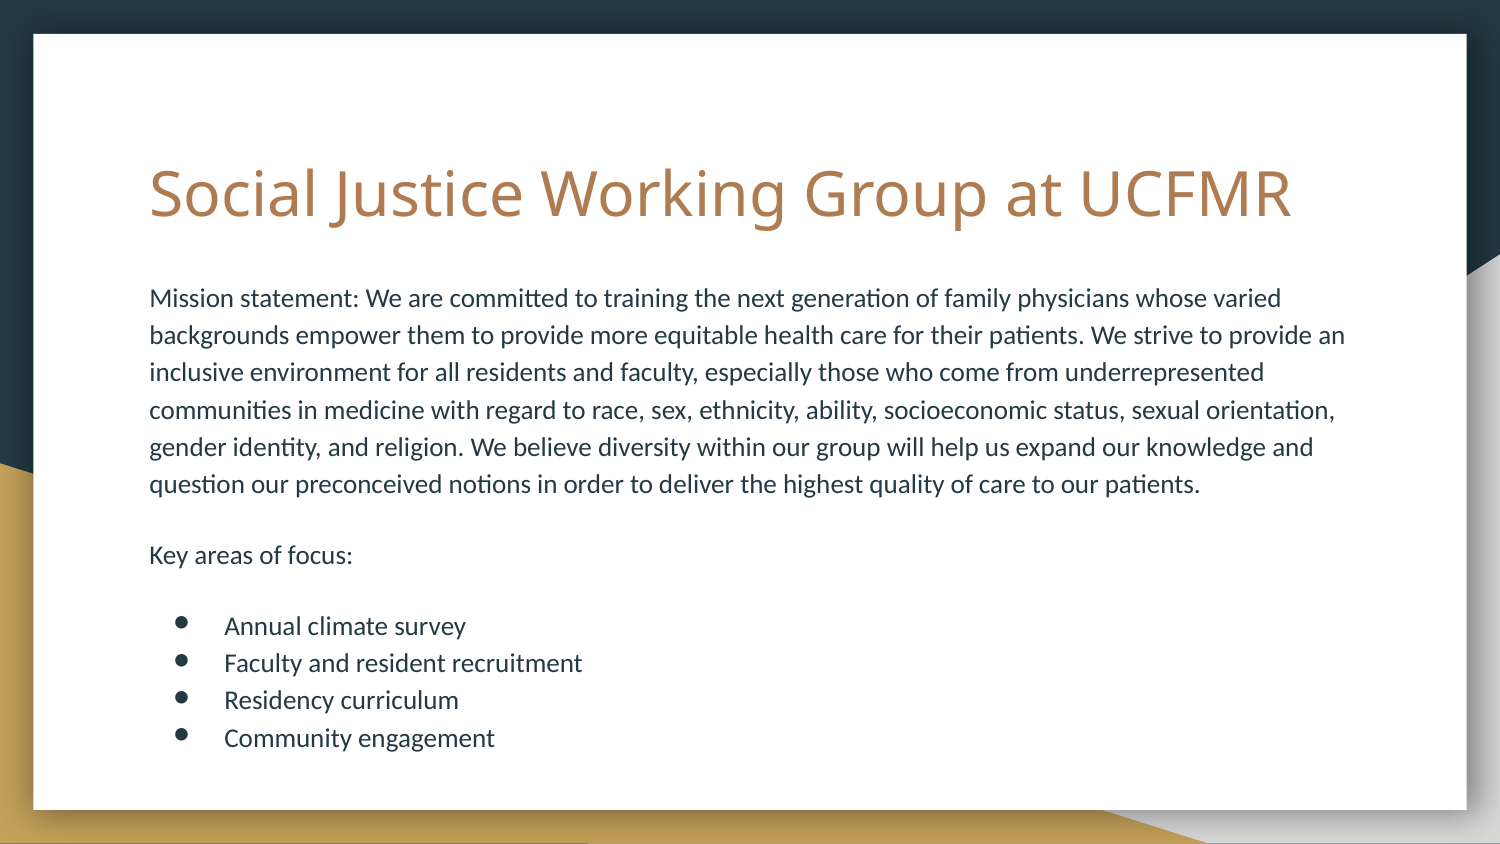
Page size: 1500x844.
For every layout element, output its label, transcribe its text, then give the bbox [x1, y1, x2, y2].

title Social Justice Working Group at UCFMR [134, 138, 1366, 260]
list Mission statement: We are committed to training the next generation of family physicians whose varied backgrounds empower them to provide more equitable health care for their patients. We strive to provide an inclusive environment for all residents and faculty, especially those who come from underrepresented communities in medicine with regard to race, sex, ethnicity, ability, socioeconomic status, sexual orientation, gender identity, and religion. We believe diversity within our group will help us expand our knowledge and question our preconceived notions in order to deliver the highest quality of care to our patients. Key areas of focus: Annual climate survey Faculty and resident recruitment Residency curriculum Community engagement [134, 260, 1366, 729]
